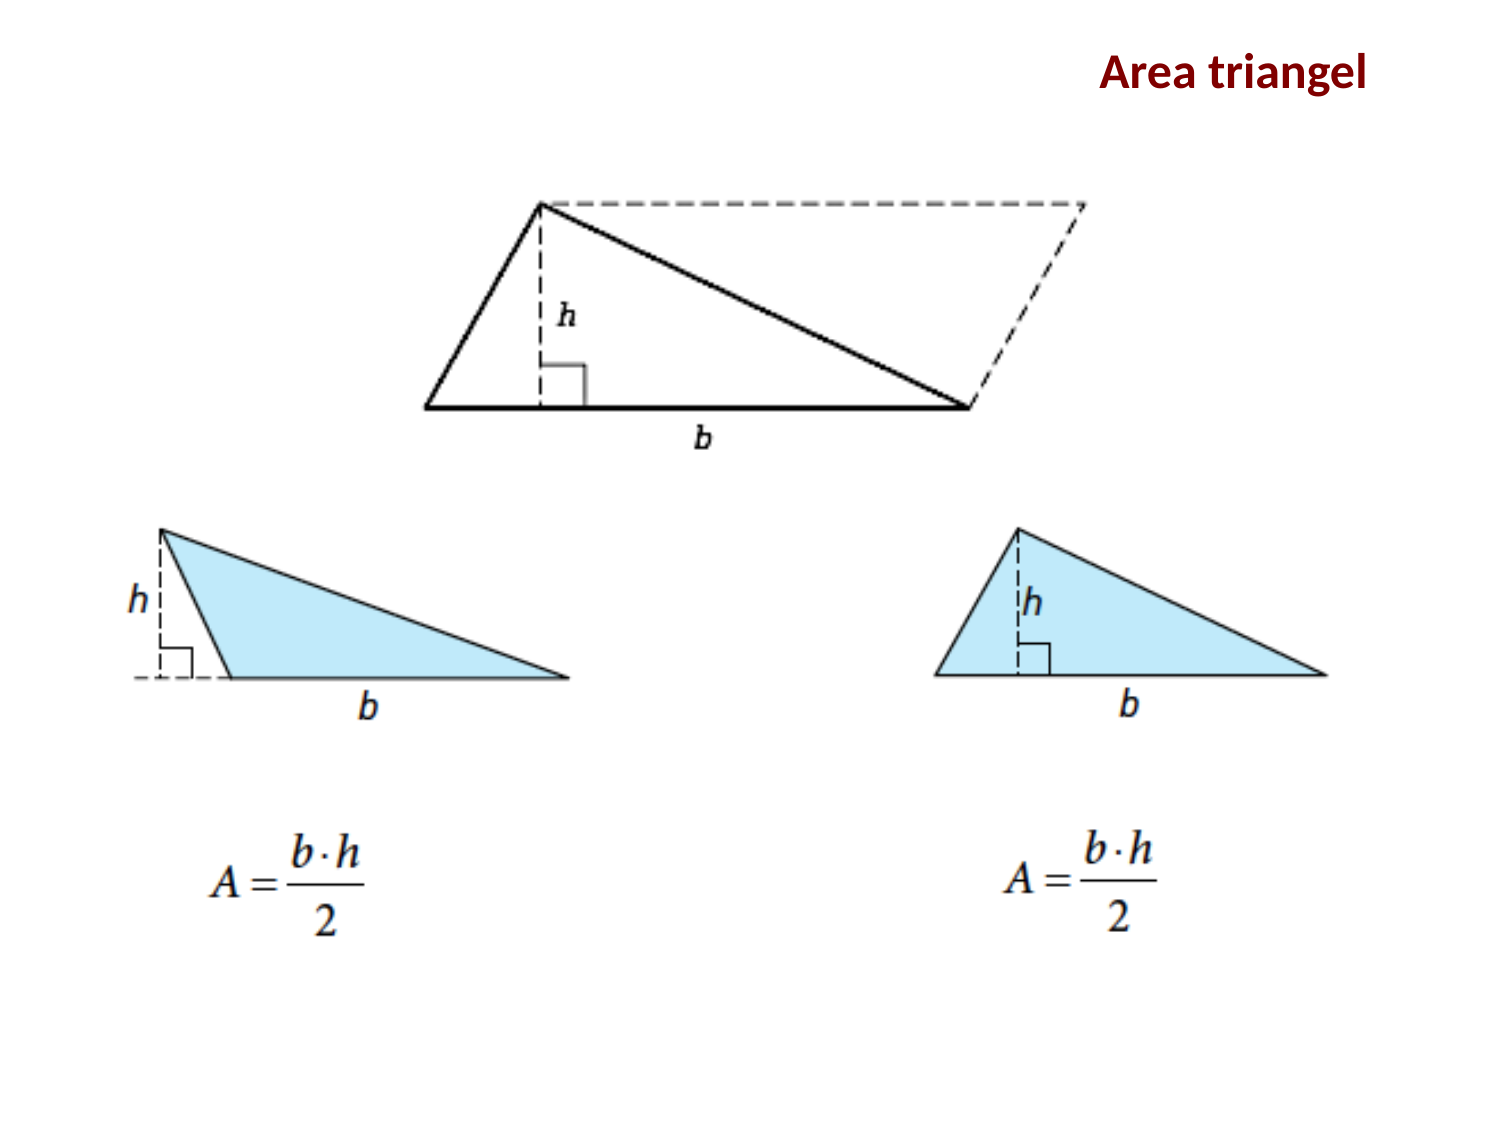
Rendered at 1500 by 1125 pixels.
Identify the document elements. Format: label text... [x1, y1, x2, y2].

picture [369, 182, 1131, 456]
picture [105, 490, 577, 941]
picture [925, 490, 1336, 941]
text_box Area triangel [34, 31, 1446, 107]
